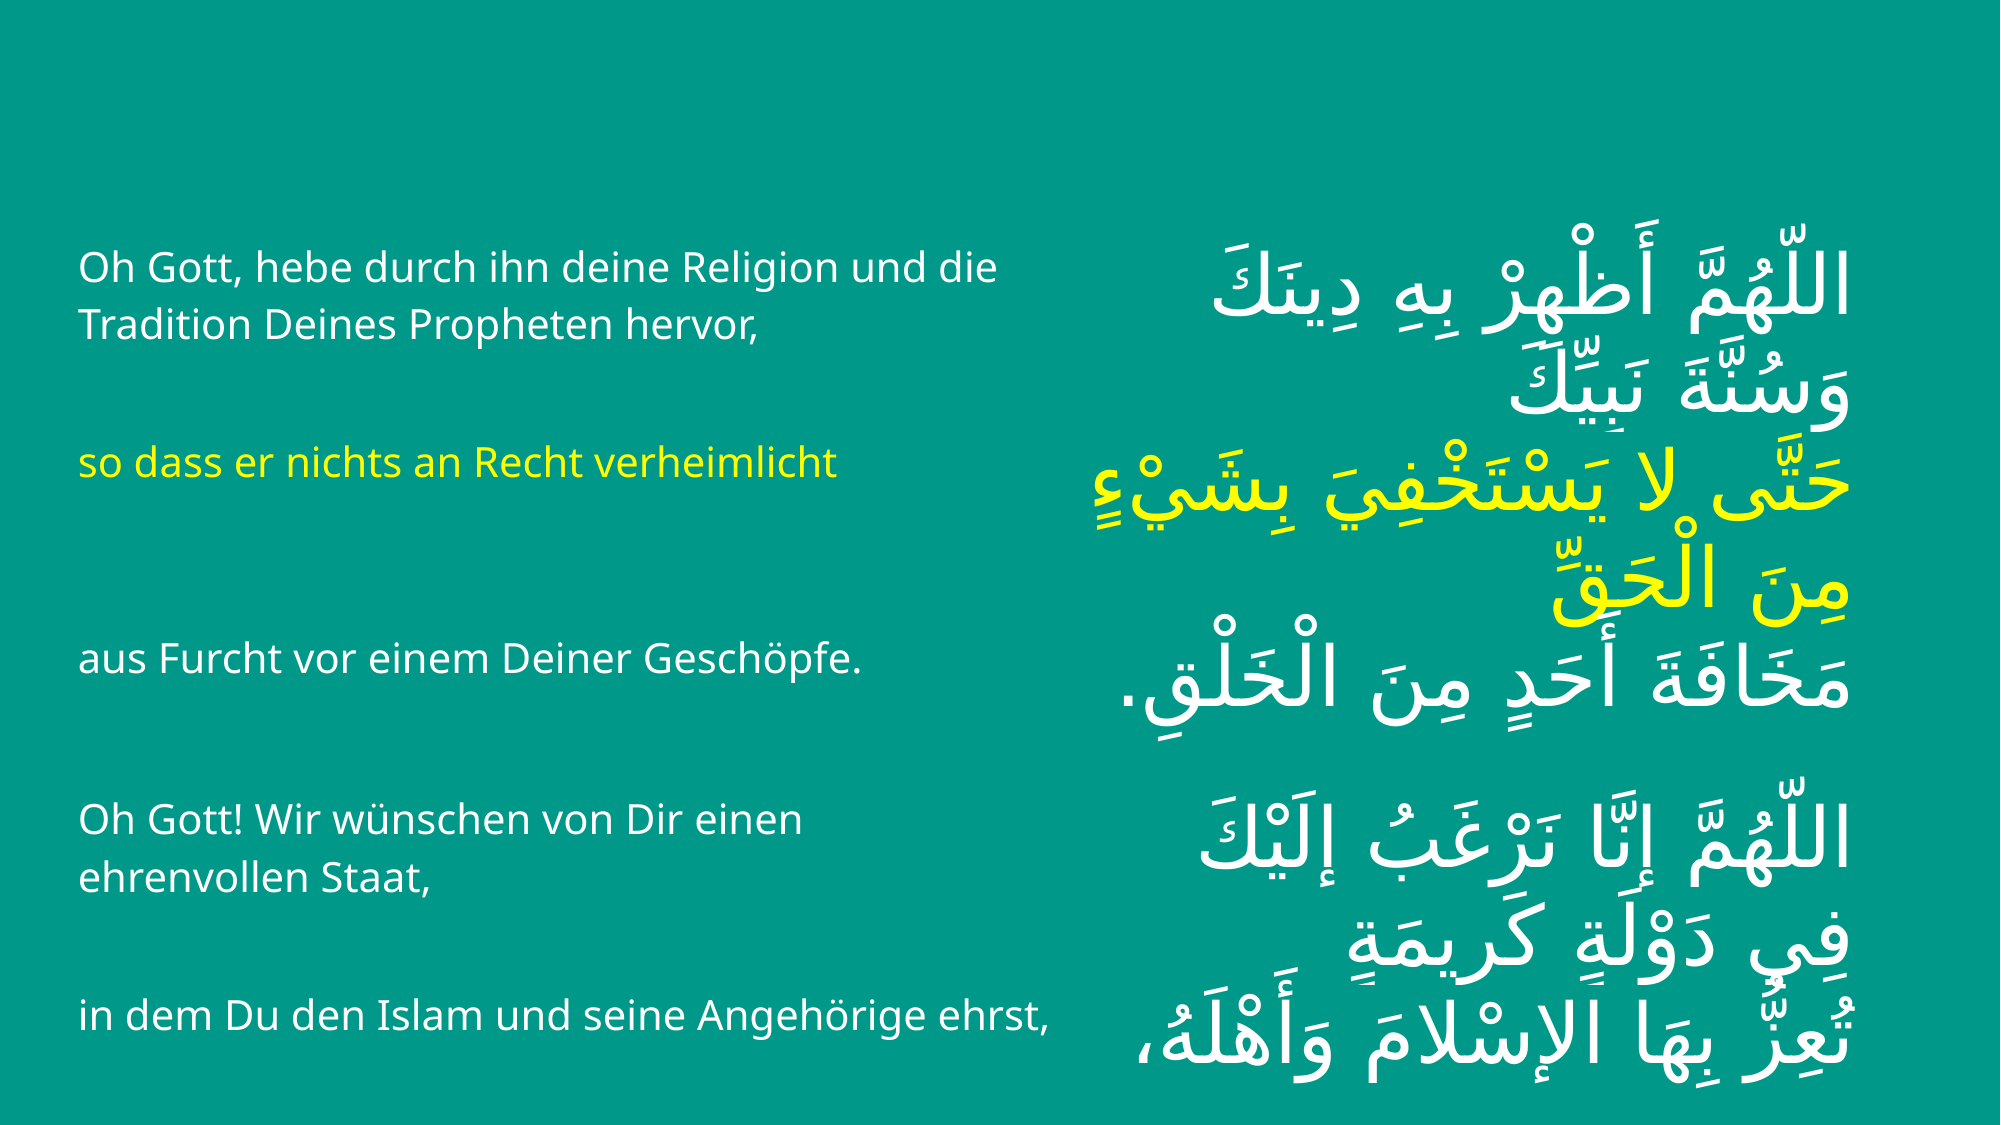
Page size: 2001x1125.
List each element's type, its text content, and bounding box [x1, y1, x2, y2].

table_cell Oh Gott! Wir wünschen von Dir einen ehrenvollen Staat, [77, 789, 1083, 985]
table_cell حَتَّى لا يَسْتَخْفِيَ بِشَيْءٍ مِنَ الْحَقِّ [1083, 432, 1857, 628]
table_header اللّهُمَّ أَظْهِرْ بِهِ دِينَكَ وَسُنَّةَ نَبِيِّكَ [1083, 236, 1857, 432]
table_cell in dem Du den Islam und seine Angehörige ehrst, [77, 985, 1083, 1083]
table_cell so dass er nichts an Recht verheimlicht [77, 432, 1083, 628]
table_cell aus Furcht vor einem Deiner Geschöpfe. [77, 628, 1083, 789]
table_cell مَخَافَةَ أَحَدٍ مِنَ الْخَلْقِ. [1083, 628, 1857, 789]
table_cell اللّهُمَّ إنَّا نَرْغَبُ إلَيْكَ فِي دَوْلَةٍ كَرِيمَةٍ [1083, 789, 1857, 985]
table_cell تُعِزُّ بِهَا الإسْلامَ وَأَهْلَهُ، [1083, 985, 1857, 1083]
table_header Oh Gott, hebe durch ihn deine Religion und die Tradition Deines Propheten hervor, [77, 236, 1083, 432]
